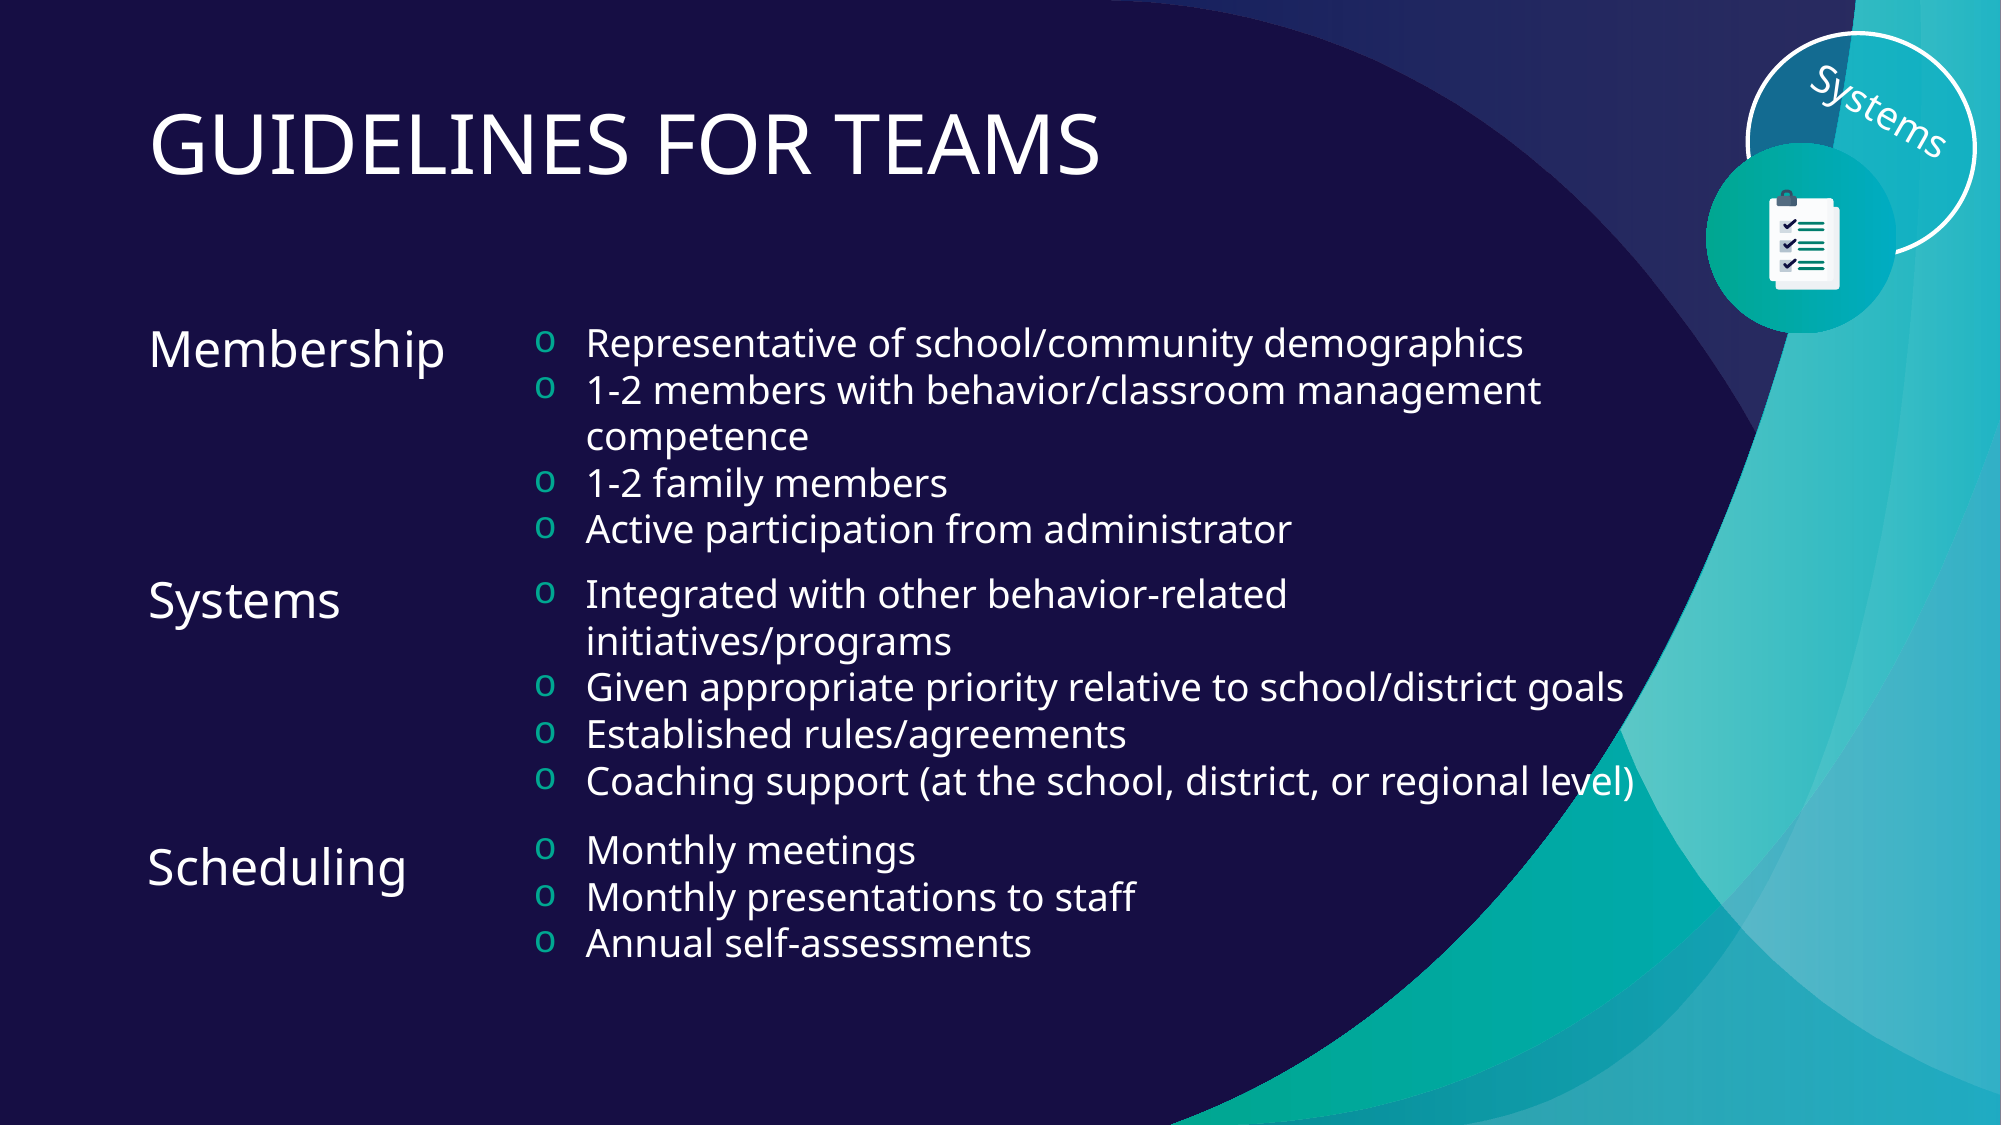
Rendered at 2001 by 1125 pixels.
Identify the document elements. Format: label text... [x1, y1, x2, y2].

title Systems [133, 517, 550, 644]
title GUIDELINES FOR TEAMS [133, 76, 1672, 216]
subtitle Representative of school/community demographics 1-2 members with behavior/classroom management competence 1-2 family members Active participation from administrator [495, 303, 1734, 496]
title Membership [133, 265, 550, 393]
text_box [1746, 33, 1976, 256]
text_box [1706, 142, 1897, 334]
subtitle Monthly meetings Monthly presentations to staff Annual self-assessments [495, 810, 1669, 1003]
title Scheduling [132, 784, 550, 911]
subtitle Integrated with other behavior-related initiatives/programs Given appropriate priority relative to school/district goals Established rules/agreements Coaching support (at the school, district, or regional level) [495, 554, 1669, 747]
